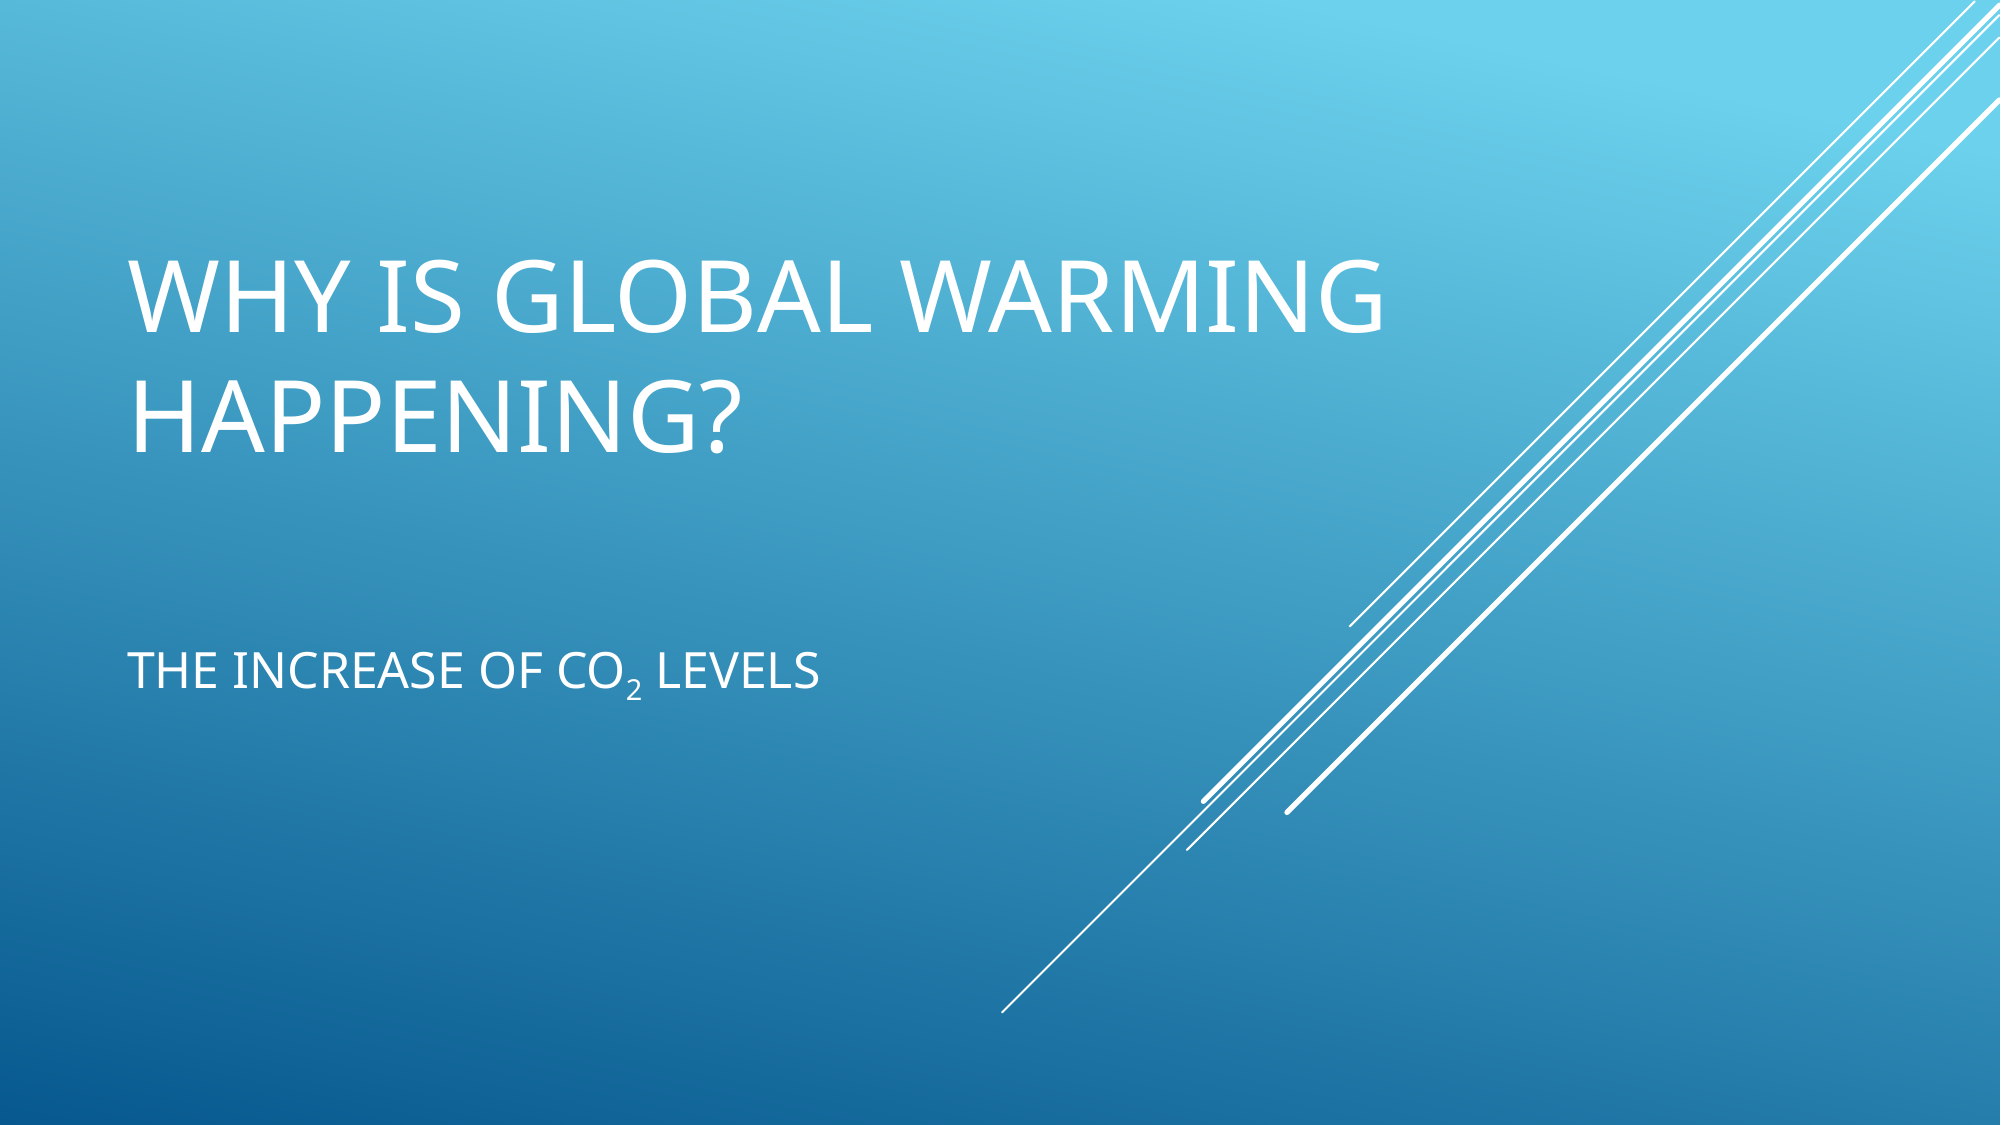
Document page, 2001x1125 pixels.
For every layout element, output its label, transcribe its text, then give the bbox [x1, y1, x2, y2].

title Why is global warming happening? [112, 112, 1425, 600]
subtitle The increase of CO2 levels [112, 630, 1163, 950]
